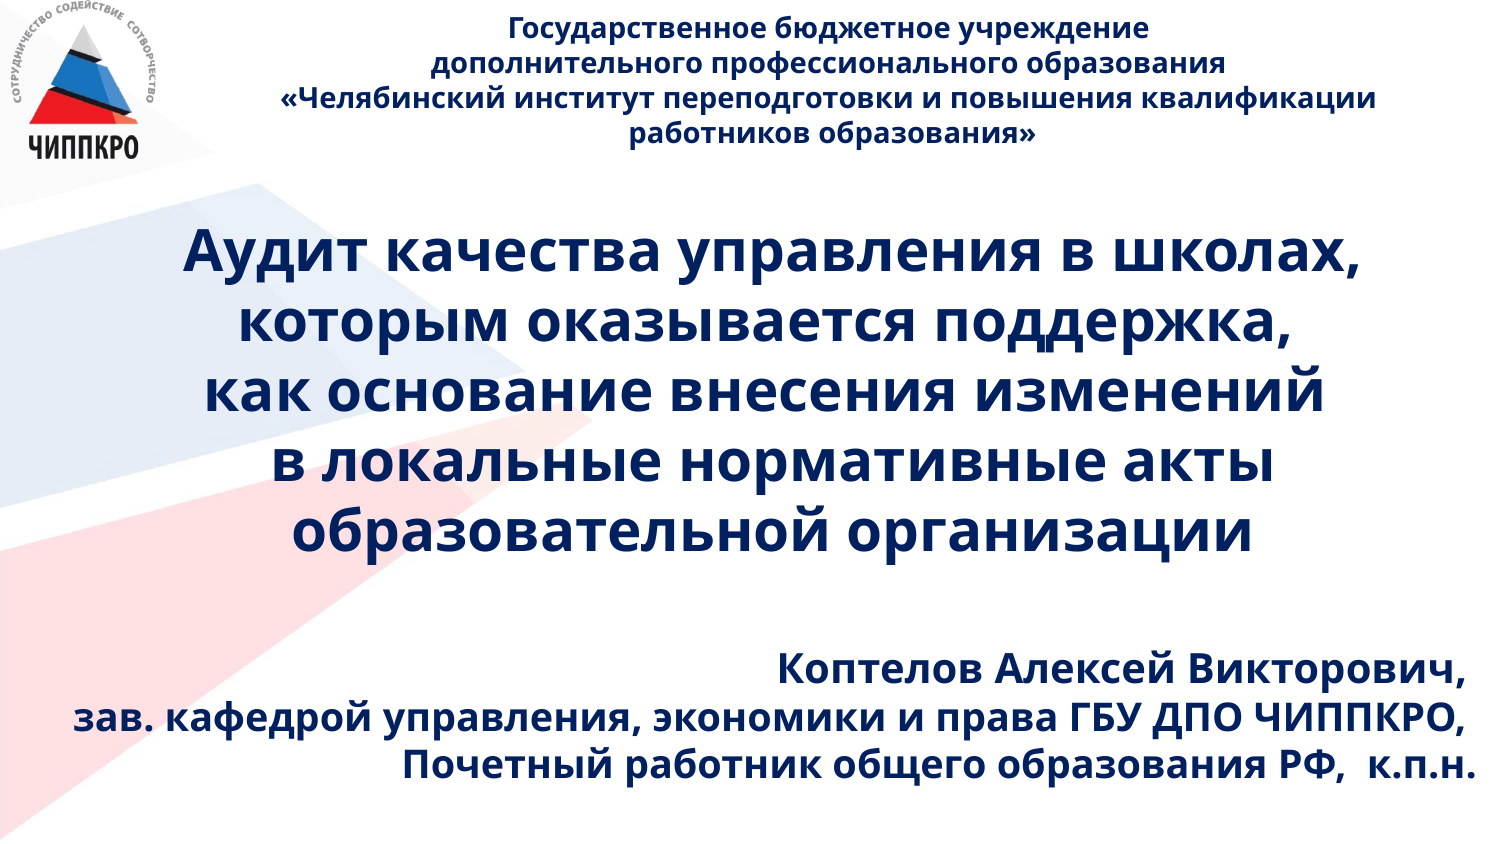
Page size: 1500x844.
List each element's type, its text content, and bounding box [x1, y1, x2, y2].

text_box Коптелов Алексей Викторович, зав. кафедрой управления, экономики и права ГБУ ДПО ЧИППКРО, Почетный работник общего образования РФ, к.п.н. [30, 634, 1493, 795]
picture [0, 0, 1500, 844]
text_box Государственное бюджетное учреждение дополнительного профессионального образования «Челябинский институт переподготовки и повышения квалификации работников образования» [171, 2, 1495, 157]
title Аудит качества управления в школах, которым оказывается поддержка, как основание внесения изменений в локальные нормативные акты образовательной организации [82, 256, 1465, 520]
